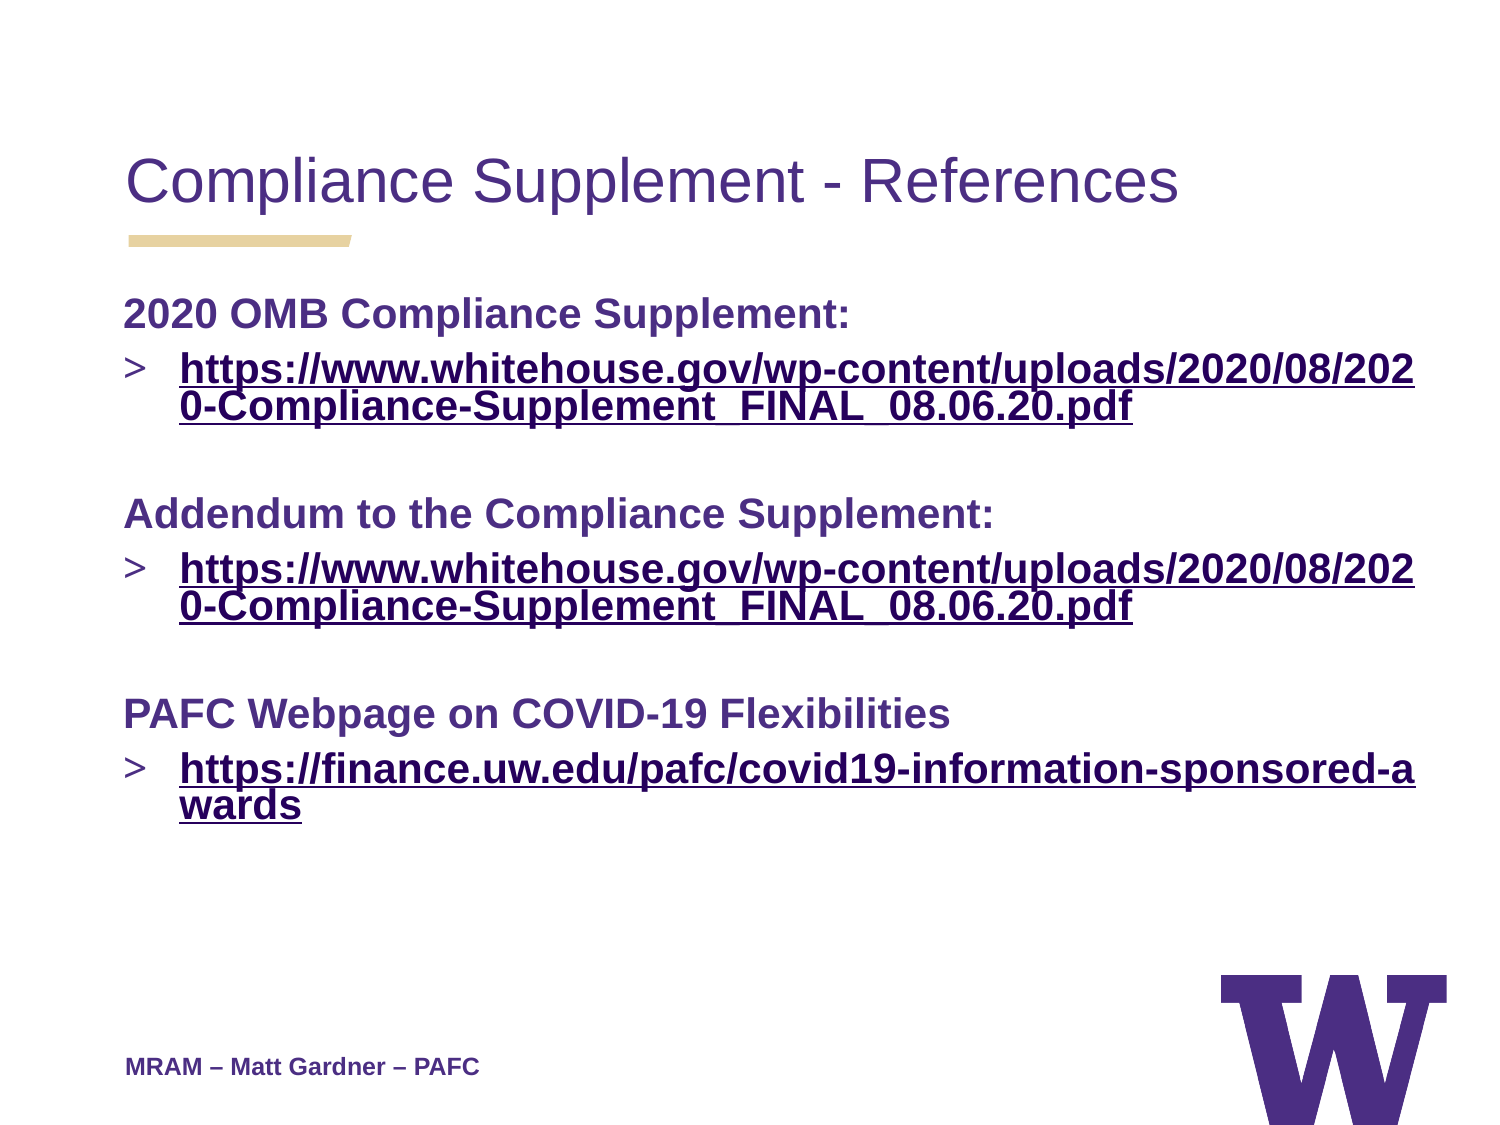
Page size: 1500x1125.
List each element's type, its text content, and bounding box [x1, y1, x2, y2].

picture [1221, 975, 1447, 1125]
list Compliance Supplement - References [110, 60, 1453, 224]
list 2020 OMB Compliance Supplement: https://www.whitehouse.gov/wp-content/uploads/2020/08/2020-Compliance-Supplement_FINAL_08.06.20.pdf Addendum to the Compliance Supplement: https://www.whitehouse.gov/wp-content/uploads/2020/08/2020-Compliance-Supplement_FINAL_08.06.20.pdf PAFC Webpage on COVID-19 Flexibilities https://finance.uw.edu/pafc/covid19-information-sponsored-awards [108, 284, 1453, 944]
picture [128, 235, 352, 247]
text_box MRAM – Matt Gardner – PAFC [110, 1033, 1297, 1088]
